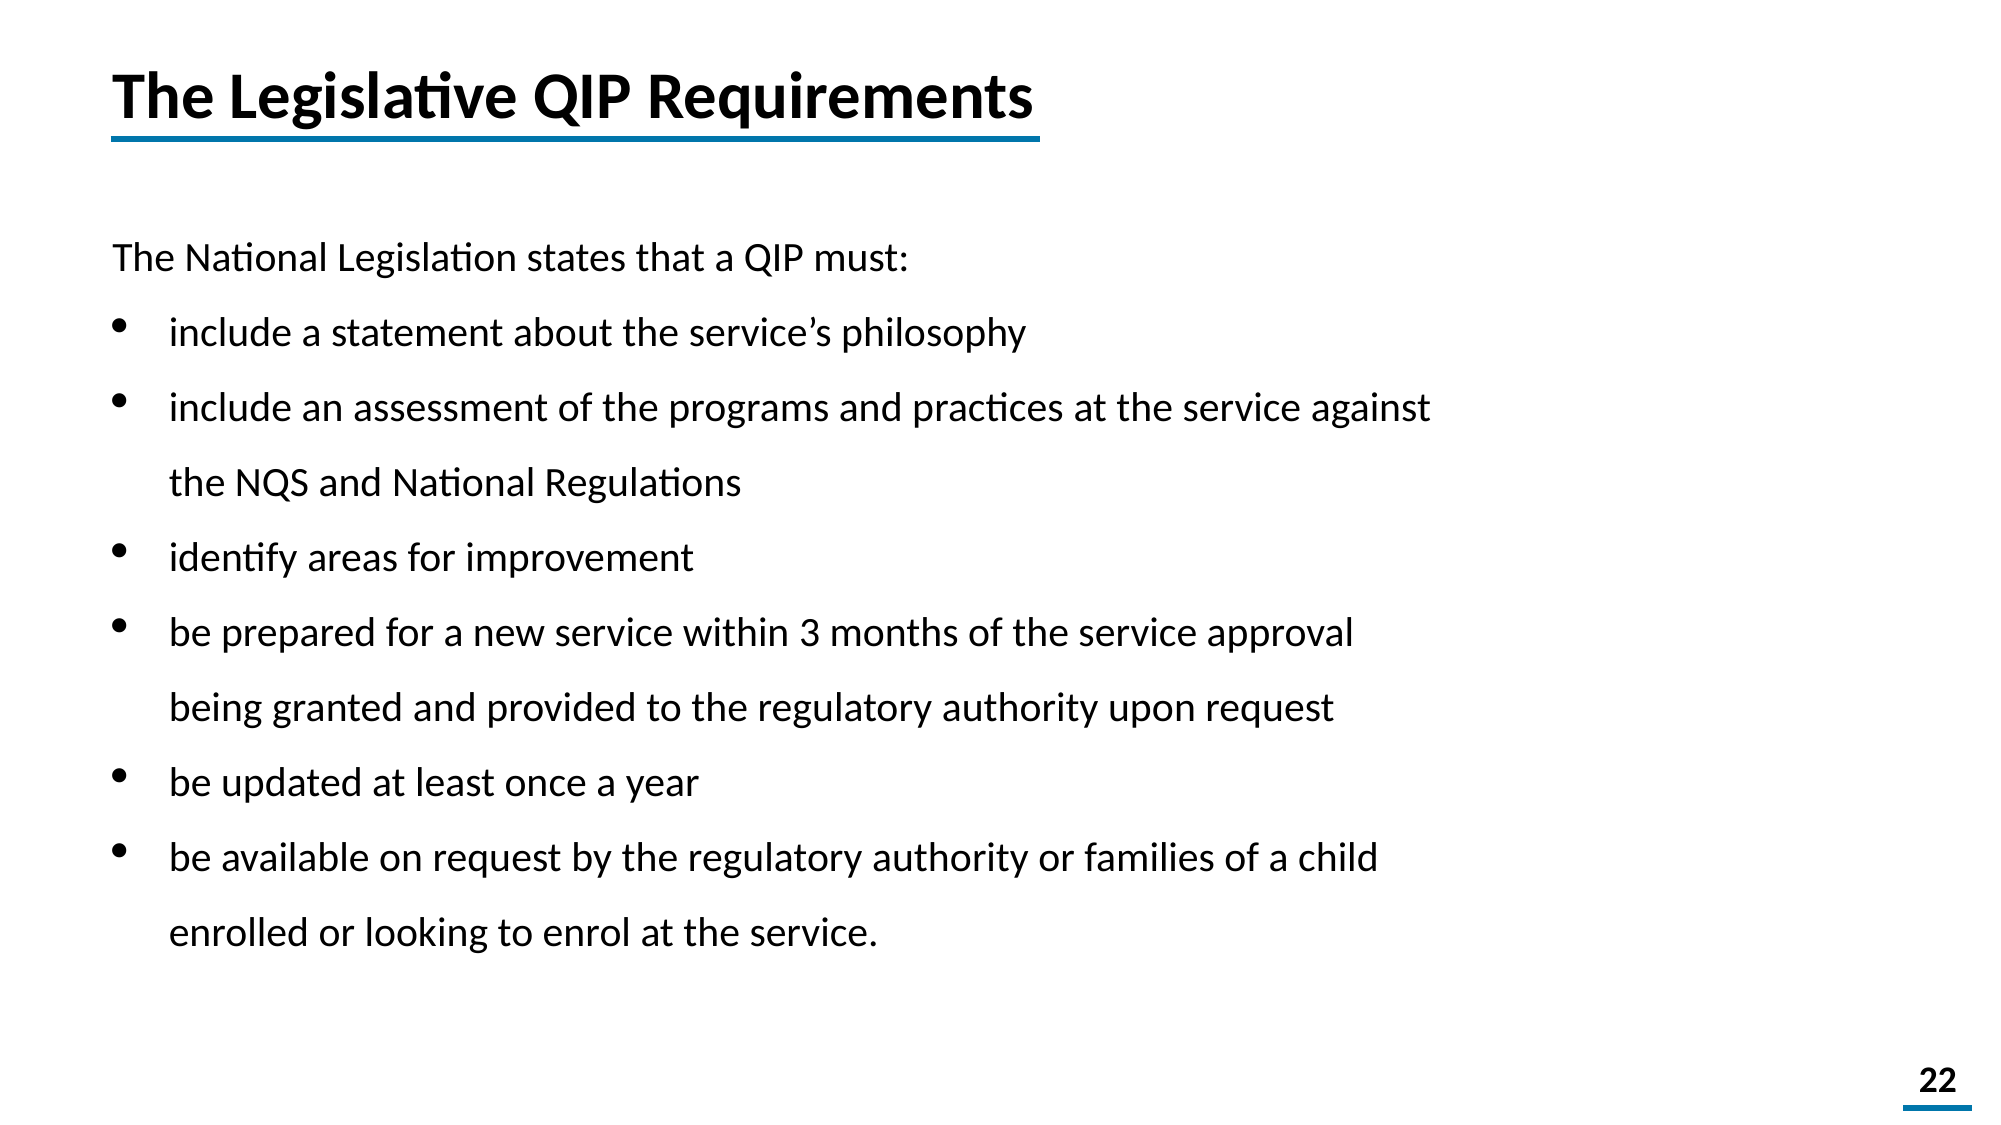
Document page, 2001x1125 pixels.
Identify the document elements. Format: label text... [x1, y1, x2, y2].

text_box 22 [1890, 1047, 1972, 1108]
text_box The National Legislation states that a QIP must: include a statement about the service’s philosophy include an assessment of the programs and practices at the service against the NQS and National Regulations identify areas for improvement be prepared for a new service within 3 months of the service approval being granted and provided to the regulatory authority upon request be updated at least once a year be available on request by the regulatory authority or families of a child enrolled or looking to enrol at the service. [97, 215, 1455, 1006]
text_box The Legislative QIP Requirements [97, 32, 1597, 139]
